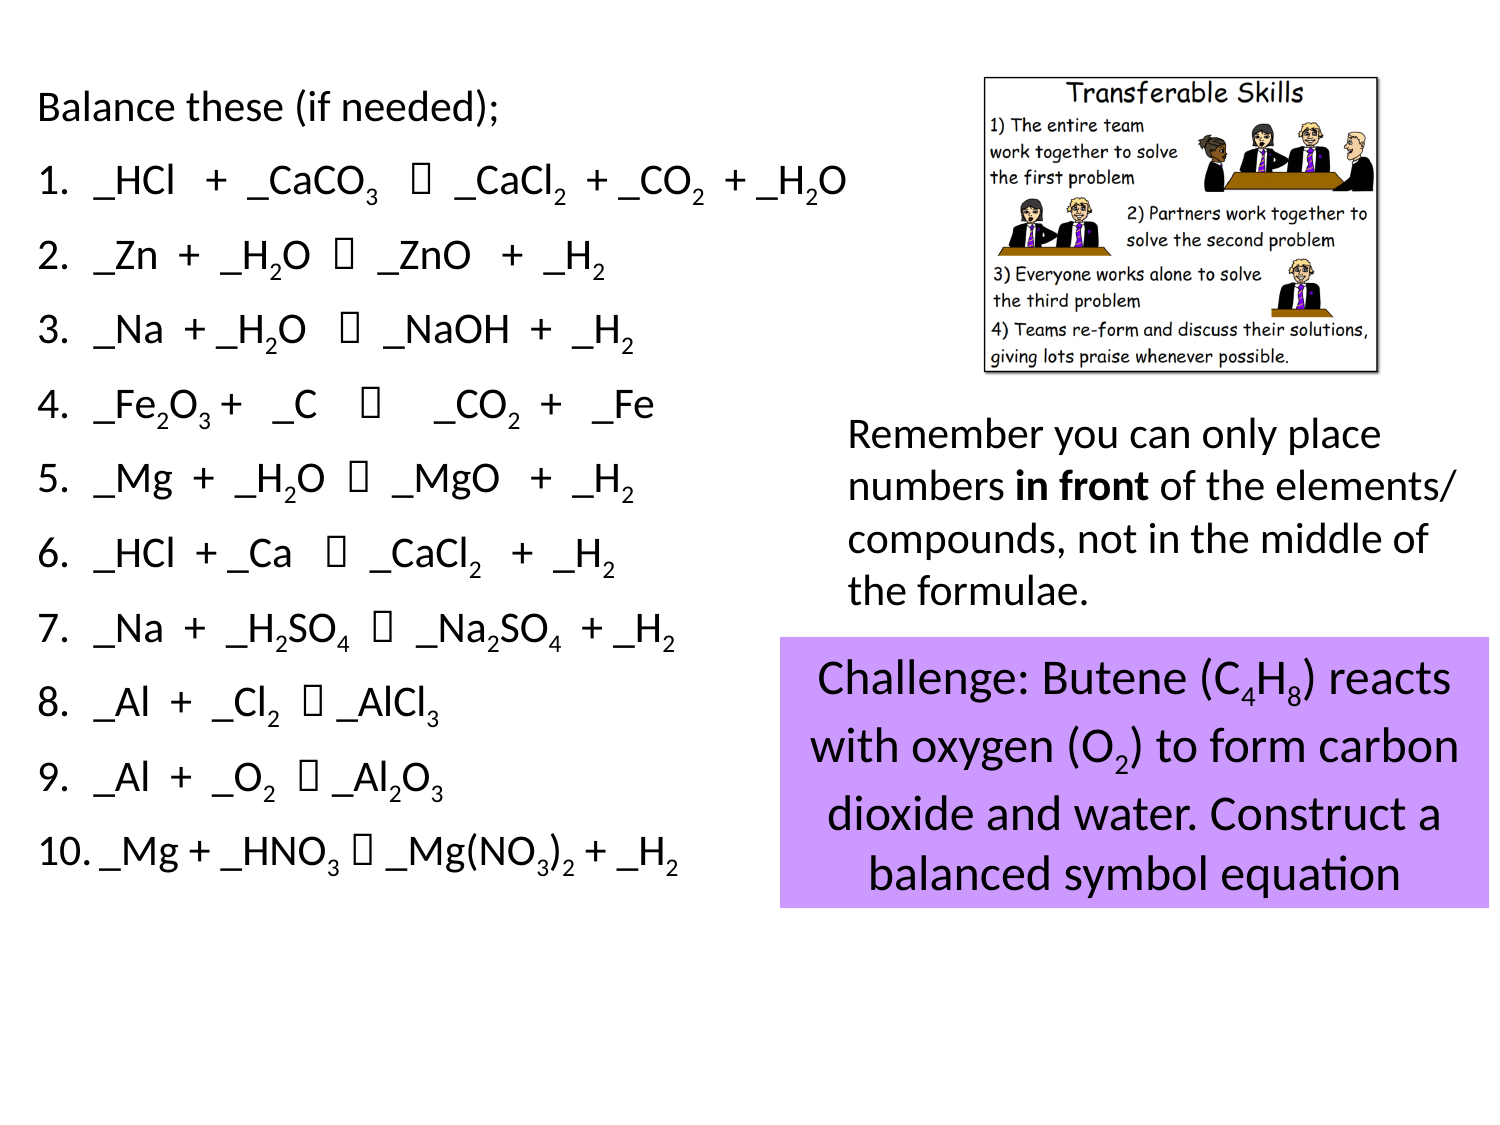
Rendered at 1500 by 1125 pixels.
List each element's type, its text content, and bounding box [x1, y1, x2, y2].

list Balance these (if needed); _HCl + _CaCO3  _CaCl2 + _CO2 + _H2O _Zn + _H2O  _ZnO + _H2 _Na + _H2O  _NaOH + _H2 _Fe2O3 + _C  _CO2 + _Fe _Mg + _H2O  _MgO + _H2 _HCl + _Ca  _CaCl2 + _H2 _Na + _H2SO4  _Na2SO4 + _H2 _Al + _Cl2  _AlCl3 _Al + _O2  _Al2O3 _Mg + _HNO3  _Mg(NO3)2 + _H2 [22, 76, 1135, 719]
text_box Challenge: Butene (C4H8) reacts with oxygen (O2) to form carbon dioxide and water. Construct a balanced symbol equation [780, 636, 1490, 909]
picture [976, 72, 1387, 381]
text_box Remember you can only place numbers in front of the elements/ compounds, not in the middle of the formulae. [832, 397, 1478, 622]
